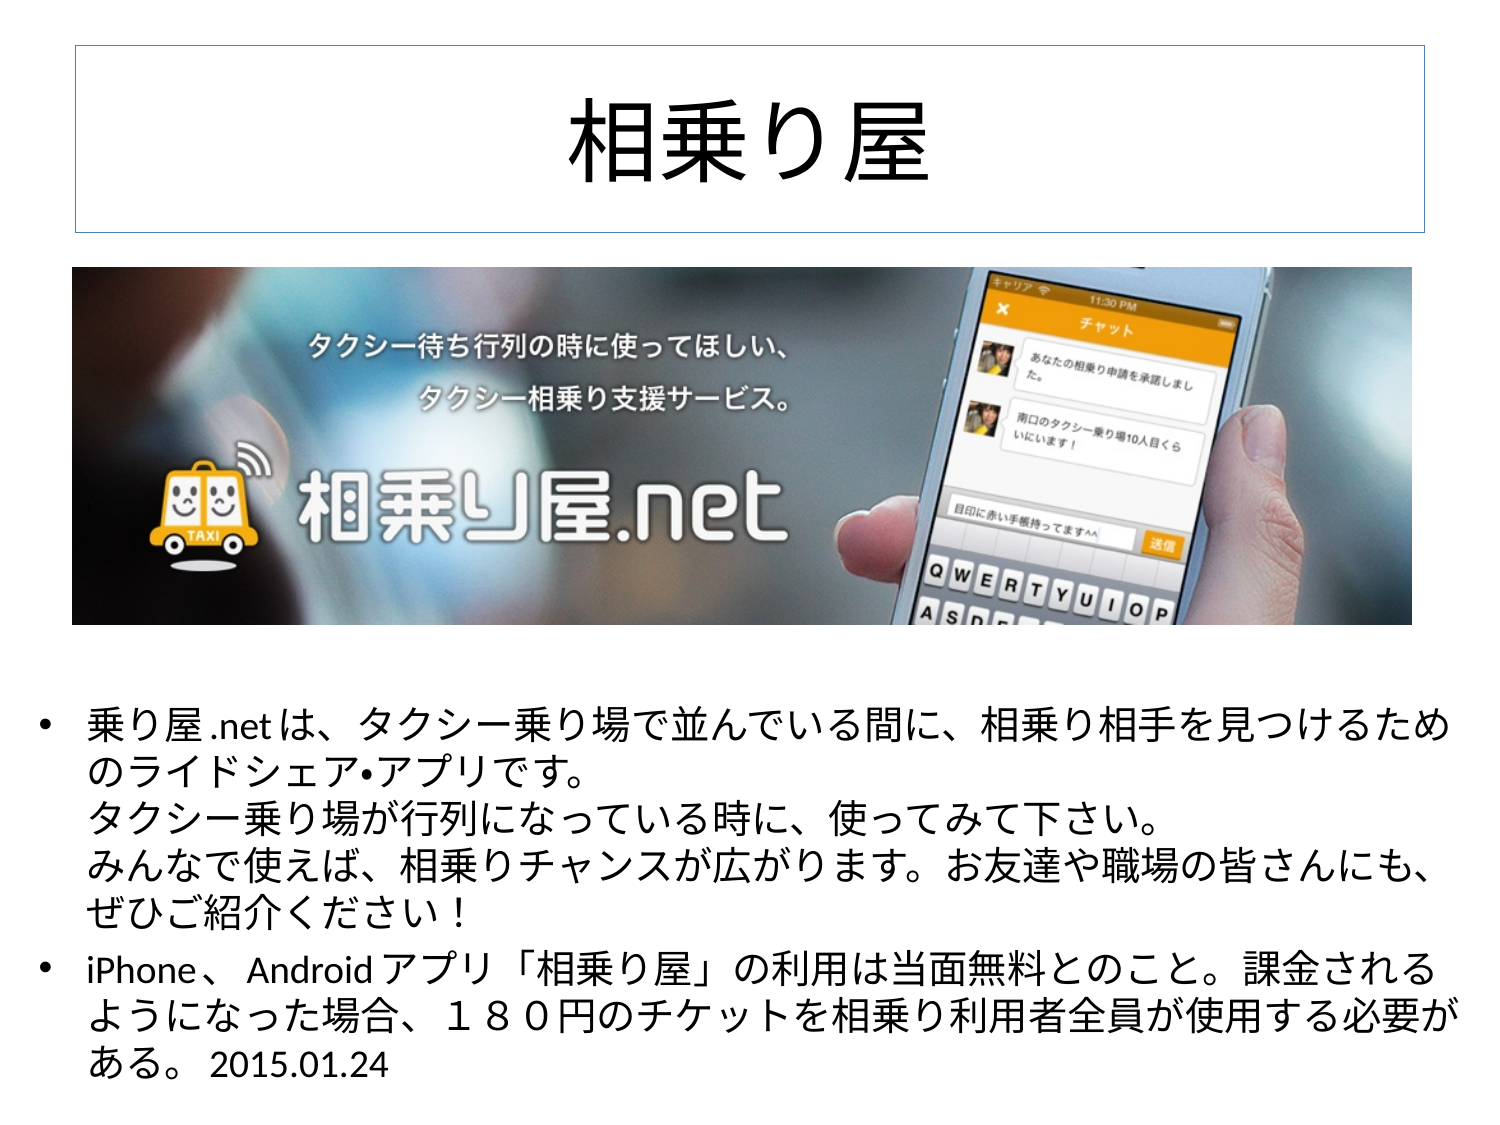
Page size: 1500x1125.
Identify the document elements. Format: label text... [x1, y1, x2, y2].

list 乗り屋.netは、タクシー乗り場で並んでいる間に、相乗り相手を見つけるためのライドシェア・アプリです。 タクシー乗り場が行列になっている時に、使ってみて下さい。 みんなで使えば、相乗りチャンスが広がります。お友達や職場の皆さんにも、ぜひご紹介ください！ iPhone、Androidアプリ「相乗り屋」の利用は当面無料とのこと。課金されるようになった場合、１８０円のチケットを相乗り利用者全員が使用する必要がある。2015.01.24 [23, 692, 1483, 1094]
title 相乗り屋 [75, 45, 1425, 233]
picture [72, 266, 1412, 625]
